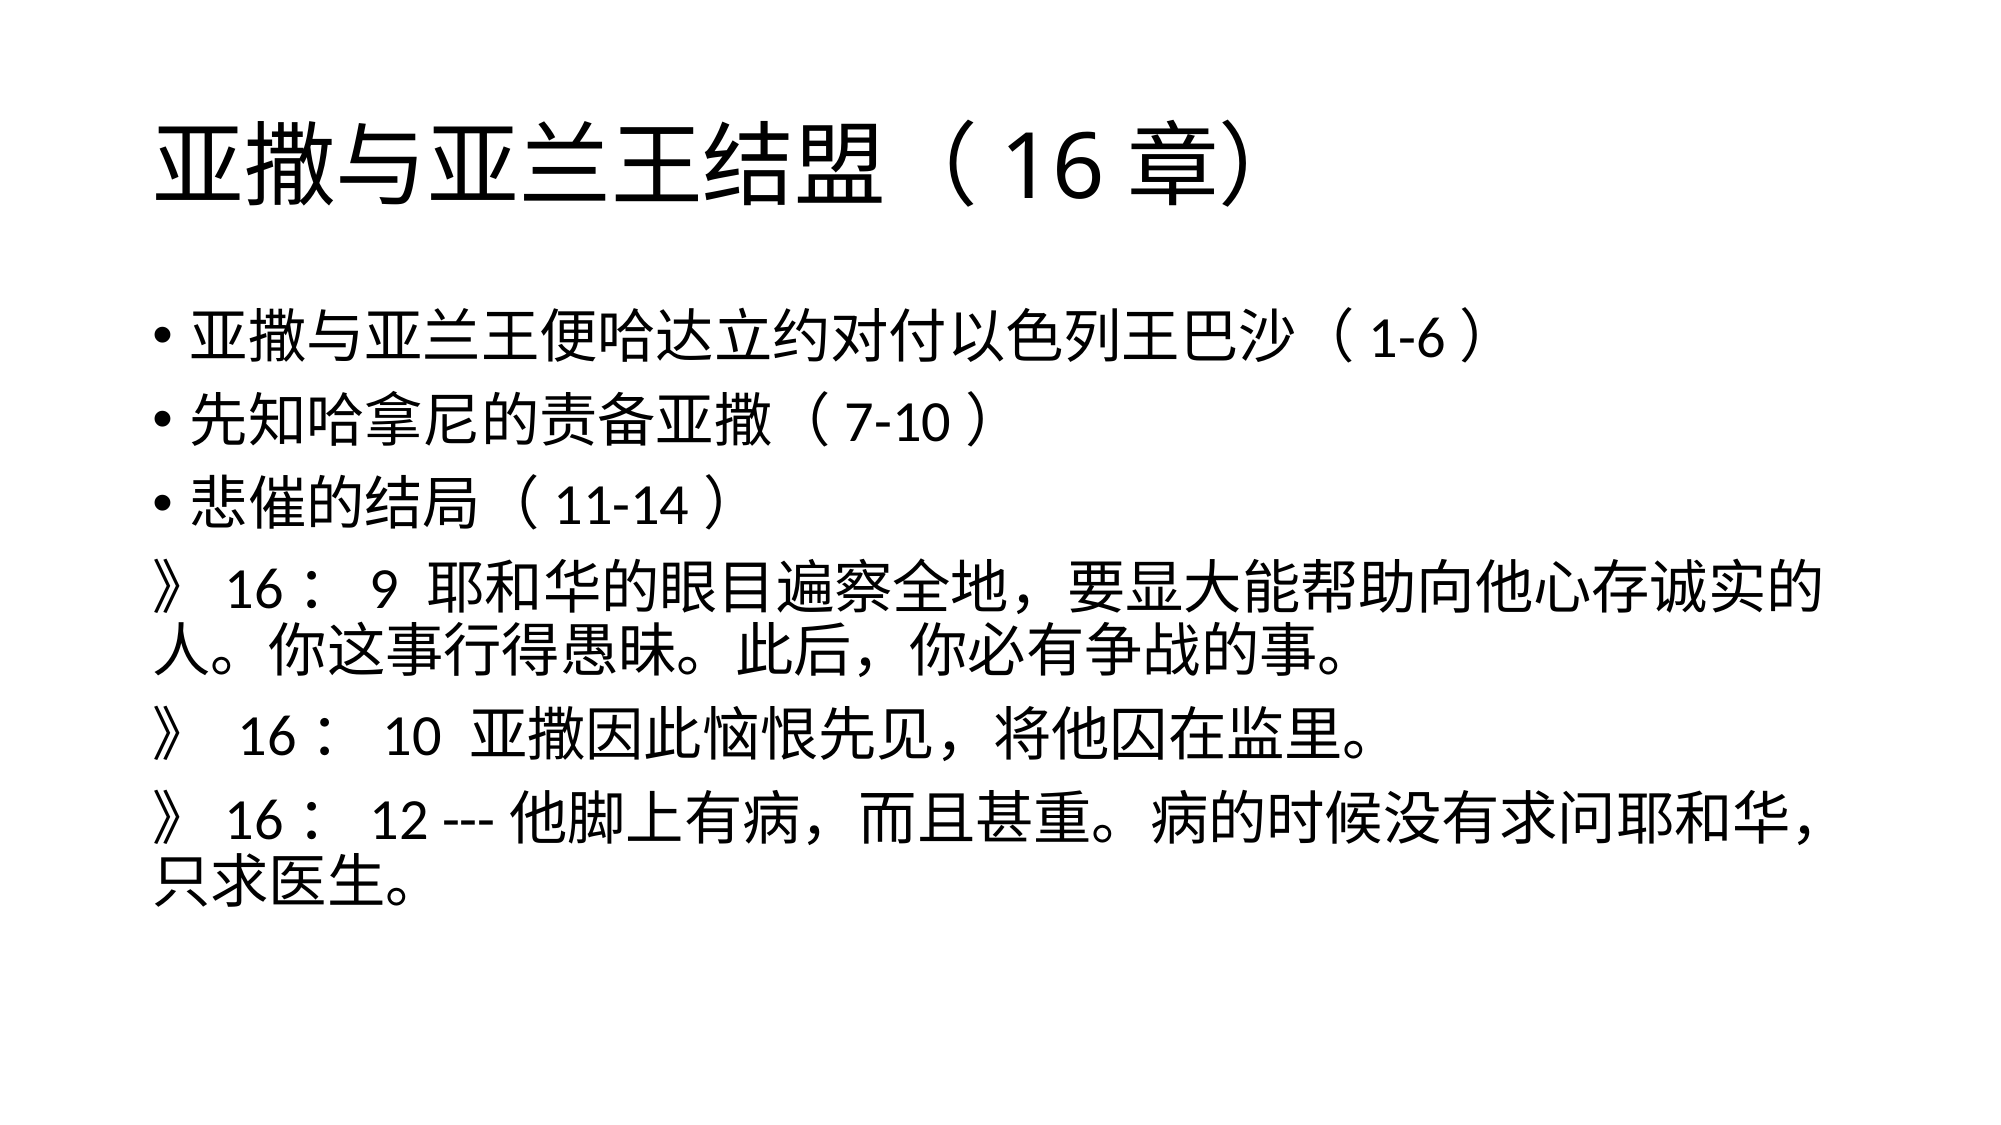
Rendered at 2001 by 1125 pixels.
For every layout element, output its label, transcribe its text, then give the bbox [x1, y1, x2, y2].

title 亚撒与亚兰王结盟（16章） [137, 59, 1863, 278]
list 亚撒与亚兰王便哈达立约对付以色列王巴沙（1-6） 先知哈拿尼的责备亚撒（7-10） 悲催的结局（11-14） 》16：9 耶和华的眼目遍察全地，要显大能帮助向他心存诚实的人。你这事行得愚昧。此后，你必有争战的事。 》 16：10 亚撒因此恼恨先见，将他囚在监里。 》16：12 ---他脚上有病，而且甚重。病的时候没有求问耶和华，只求医生。 [137, 299, 1863, 1014]
